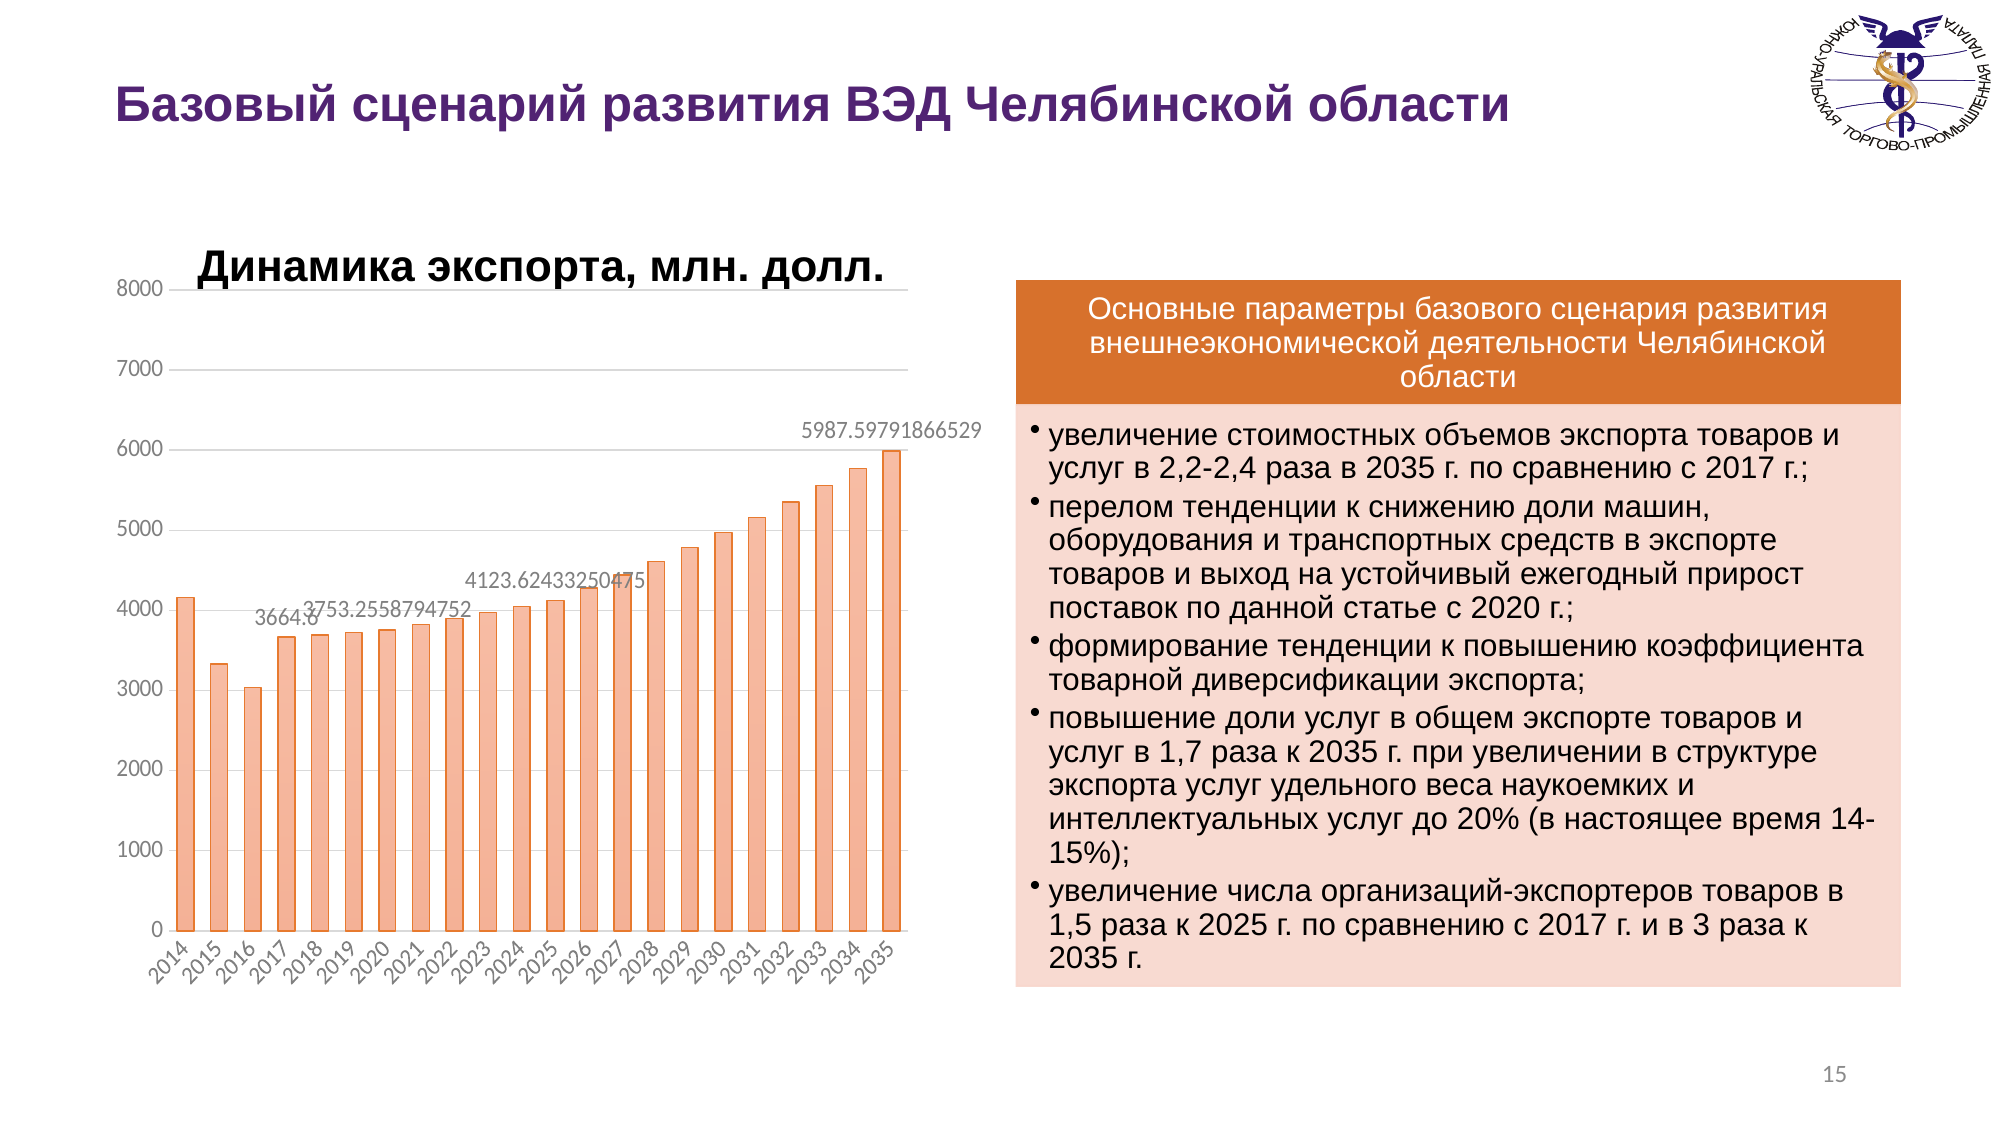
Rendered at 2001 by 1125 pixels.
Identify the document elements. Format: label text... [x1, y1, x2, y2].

text_box Динамика экспорта, млн. долл. [99, 170, 984, 262]
title Базовый сценарий развития ВЭД Челябинской области [99, 11, 1900, 199]
chart [99, 262, 984, 1005]
slide_number 15 [1412, 1042, 1863, 1103]
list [1016, 262, 1900, 1005]
